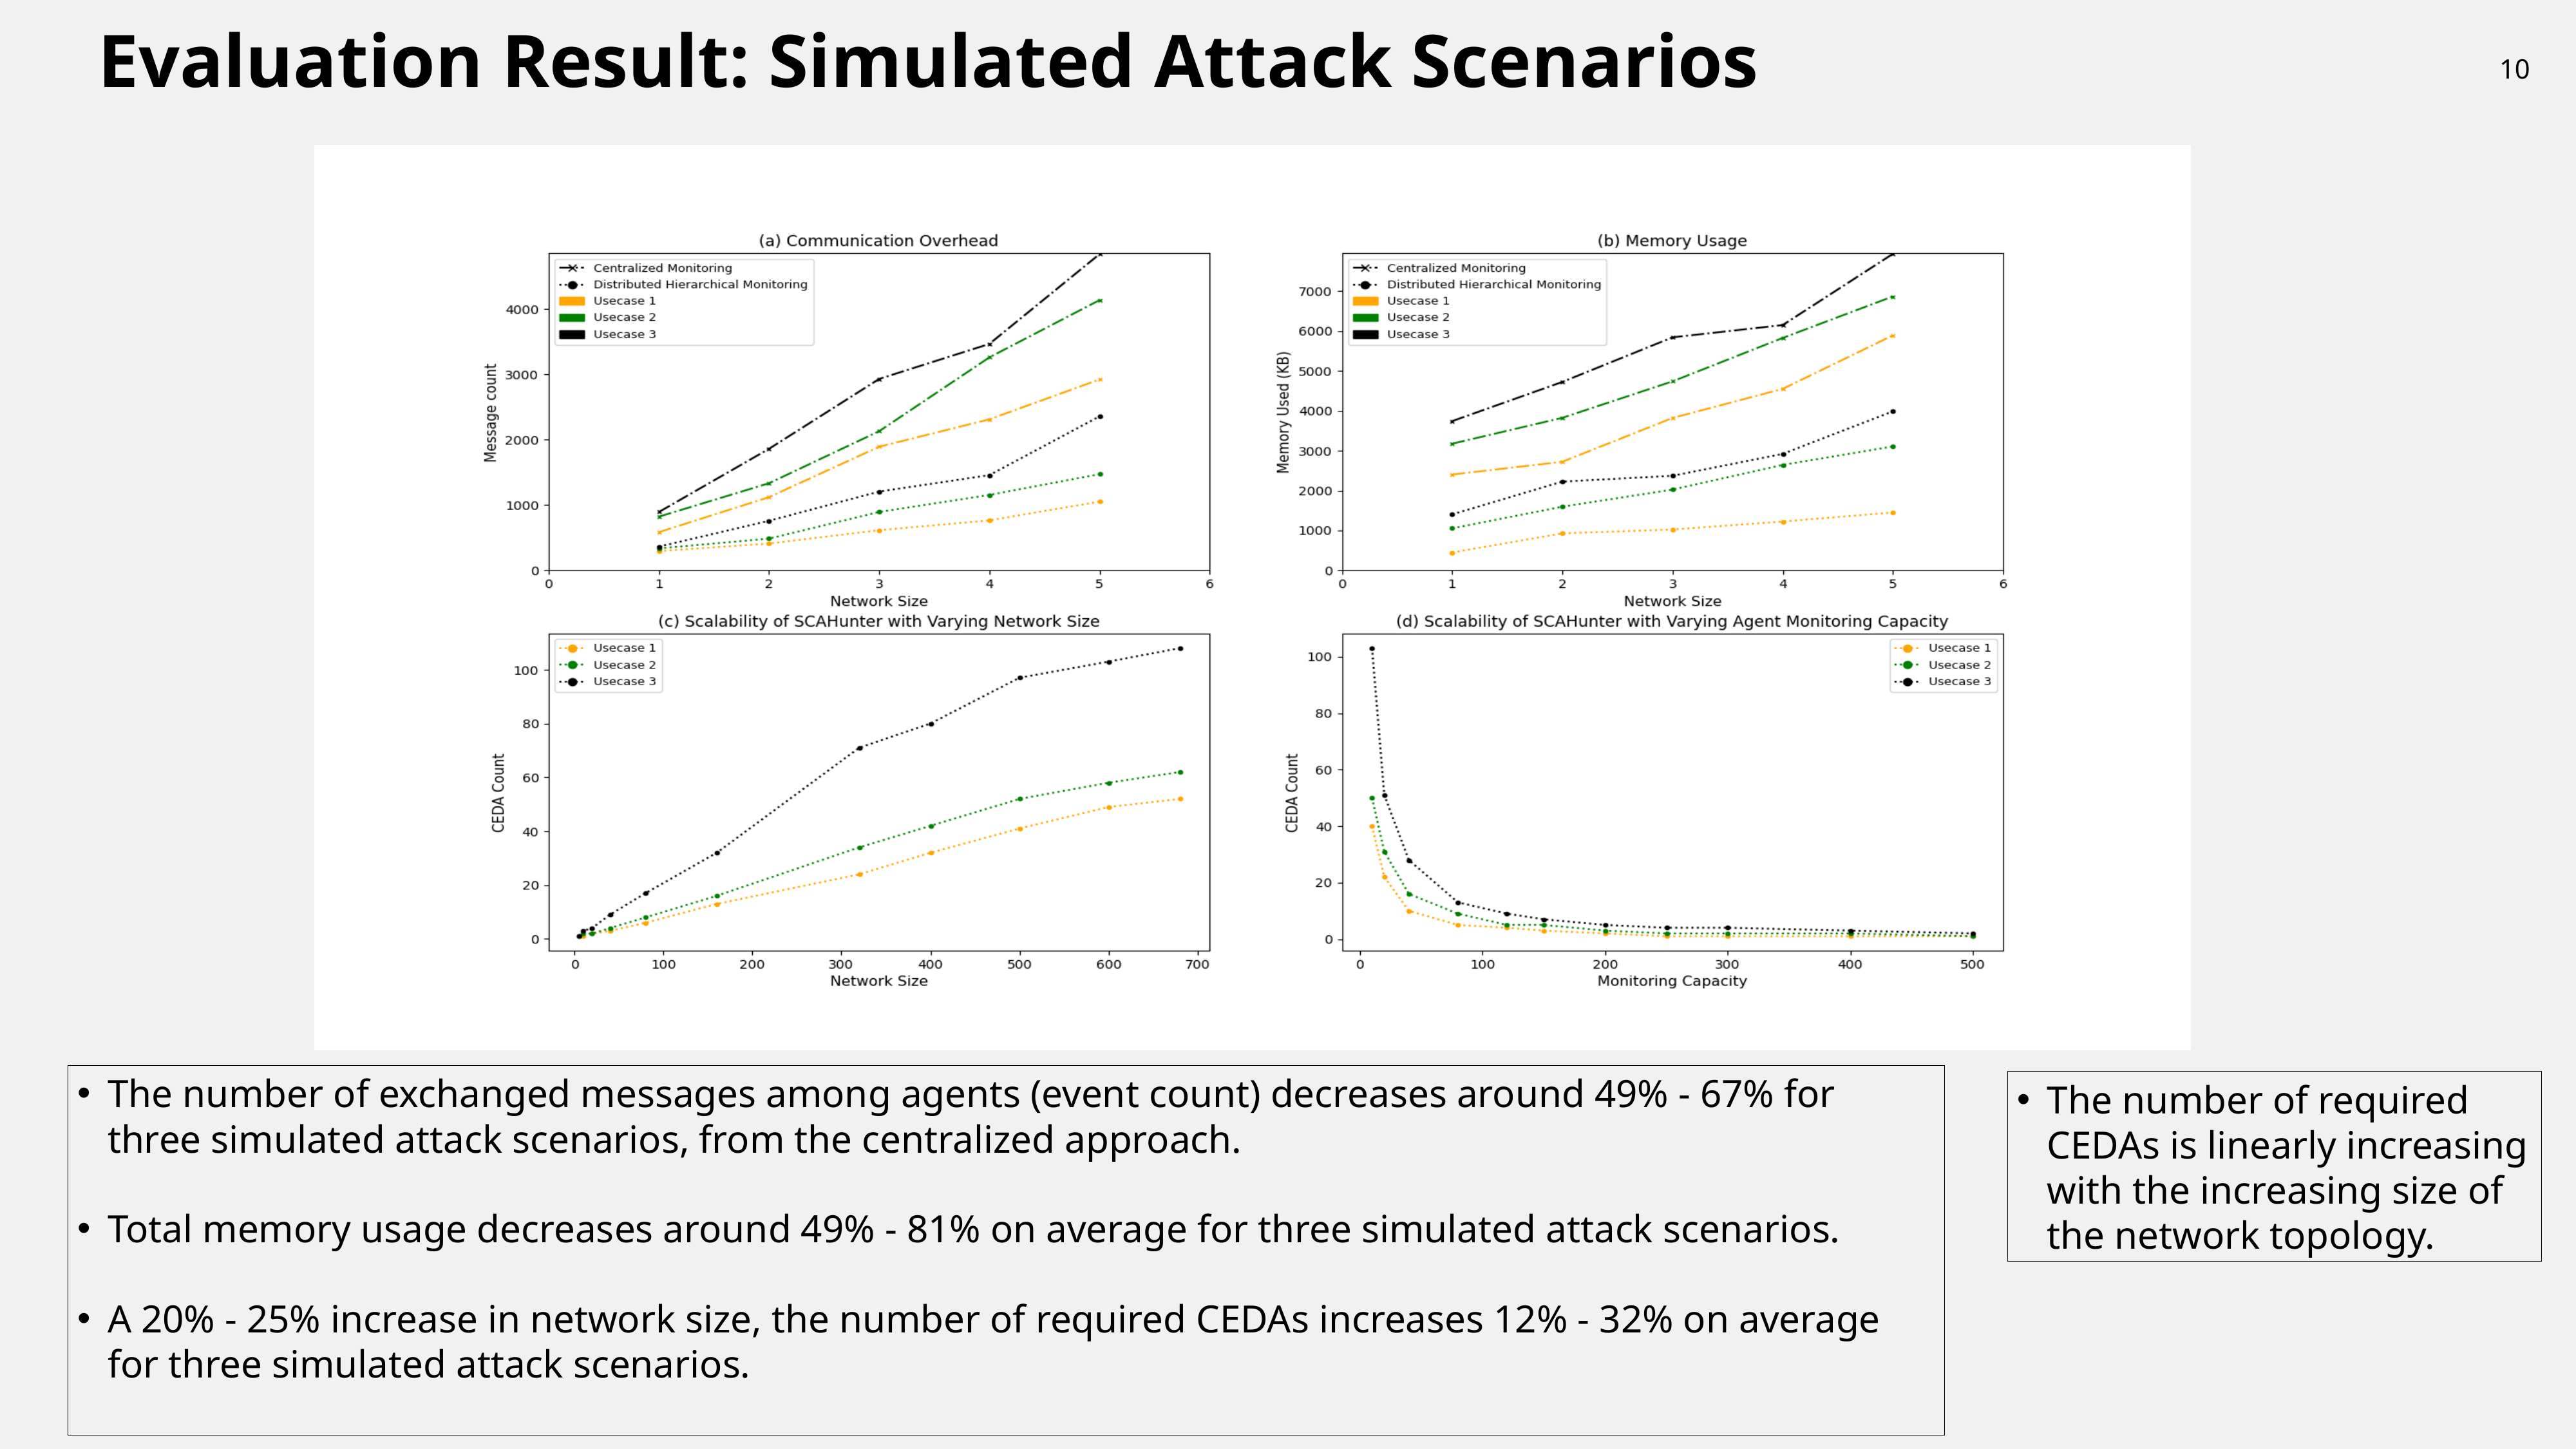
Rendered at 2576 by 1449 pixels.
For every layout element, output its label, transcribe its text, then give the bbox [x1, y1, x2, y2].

text_box The number of required CEDAs is linearly increasing with the increasing size of the network topology. [2007, 1071, 2542, 1262]
text_box The number of exchanged messages among agents (event count) decreases around 49% - 67% for three simulated attack scenarios, from the centralized approach. Total memory usage decreases around 49% - 81% on average for three simulated attack scenarios. A 20% - 25% increase in network size, the number of required CEDAs increases 12% - 32% on average for three simulated attack scenarios. [68, 1065, 1945, 1435]
picture [314, 145, 2191, 1050]
text_box 10 [2490, 47, 2576, 90]
title Evaluation Result: Simulated Attack Scenarios [88, 10, 2064, 131]
